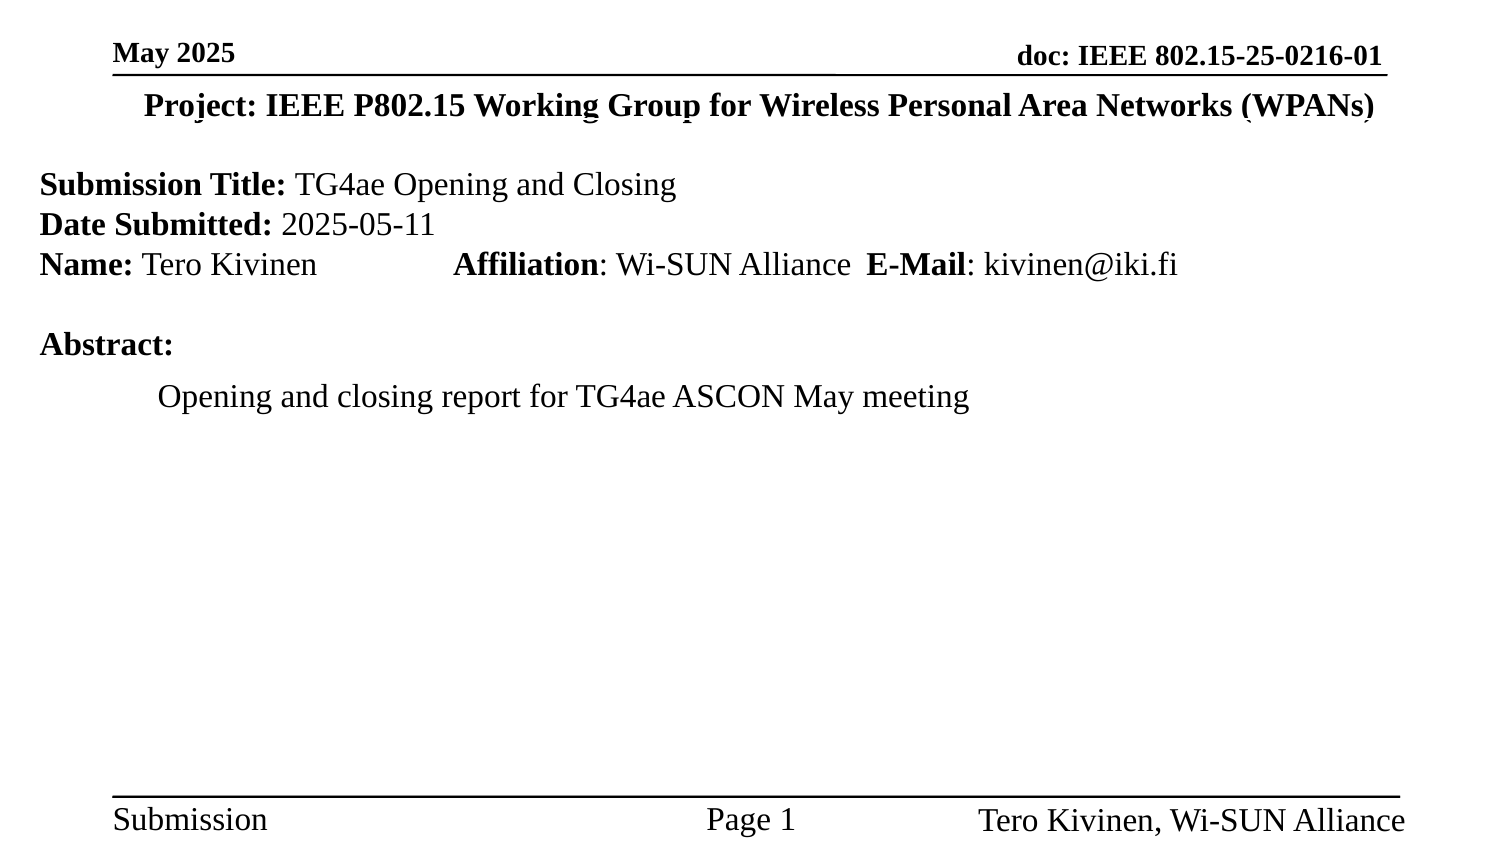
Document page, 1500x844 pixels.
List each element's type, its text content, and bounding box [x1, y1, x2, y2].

text_box Project: IEEE P802.15 Working Group for Wireless Personal Area Networks (WPANs) Submission Title: TG4ae Opening and Closing Date Submitted: 2025-05-11 Name: Tero Kivinen Affiliation: Wi-SUN Alliance E-Mail: kivinen@iki.fi Abstract: Opening and closing report for TG4ae ASCON May meeting [24, 75, 1496, 641]
